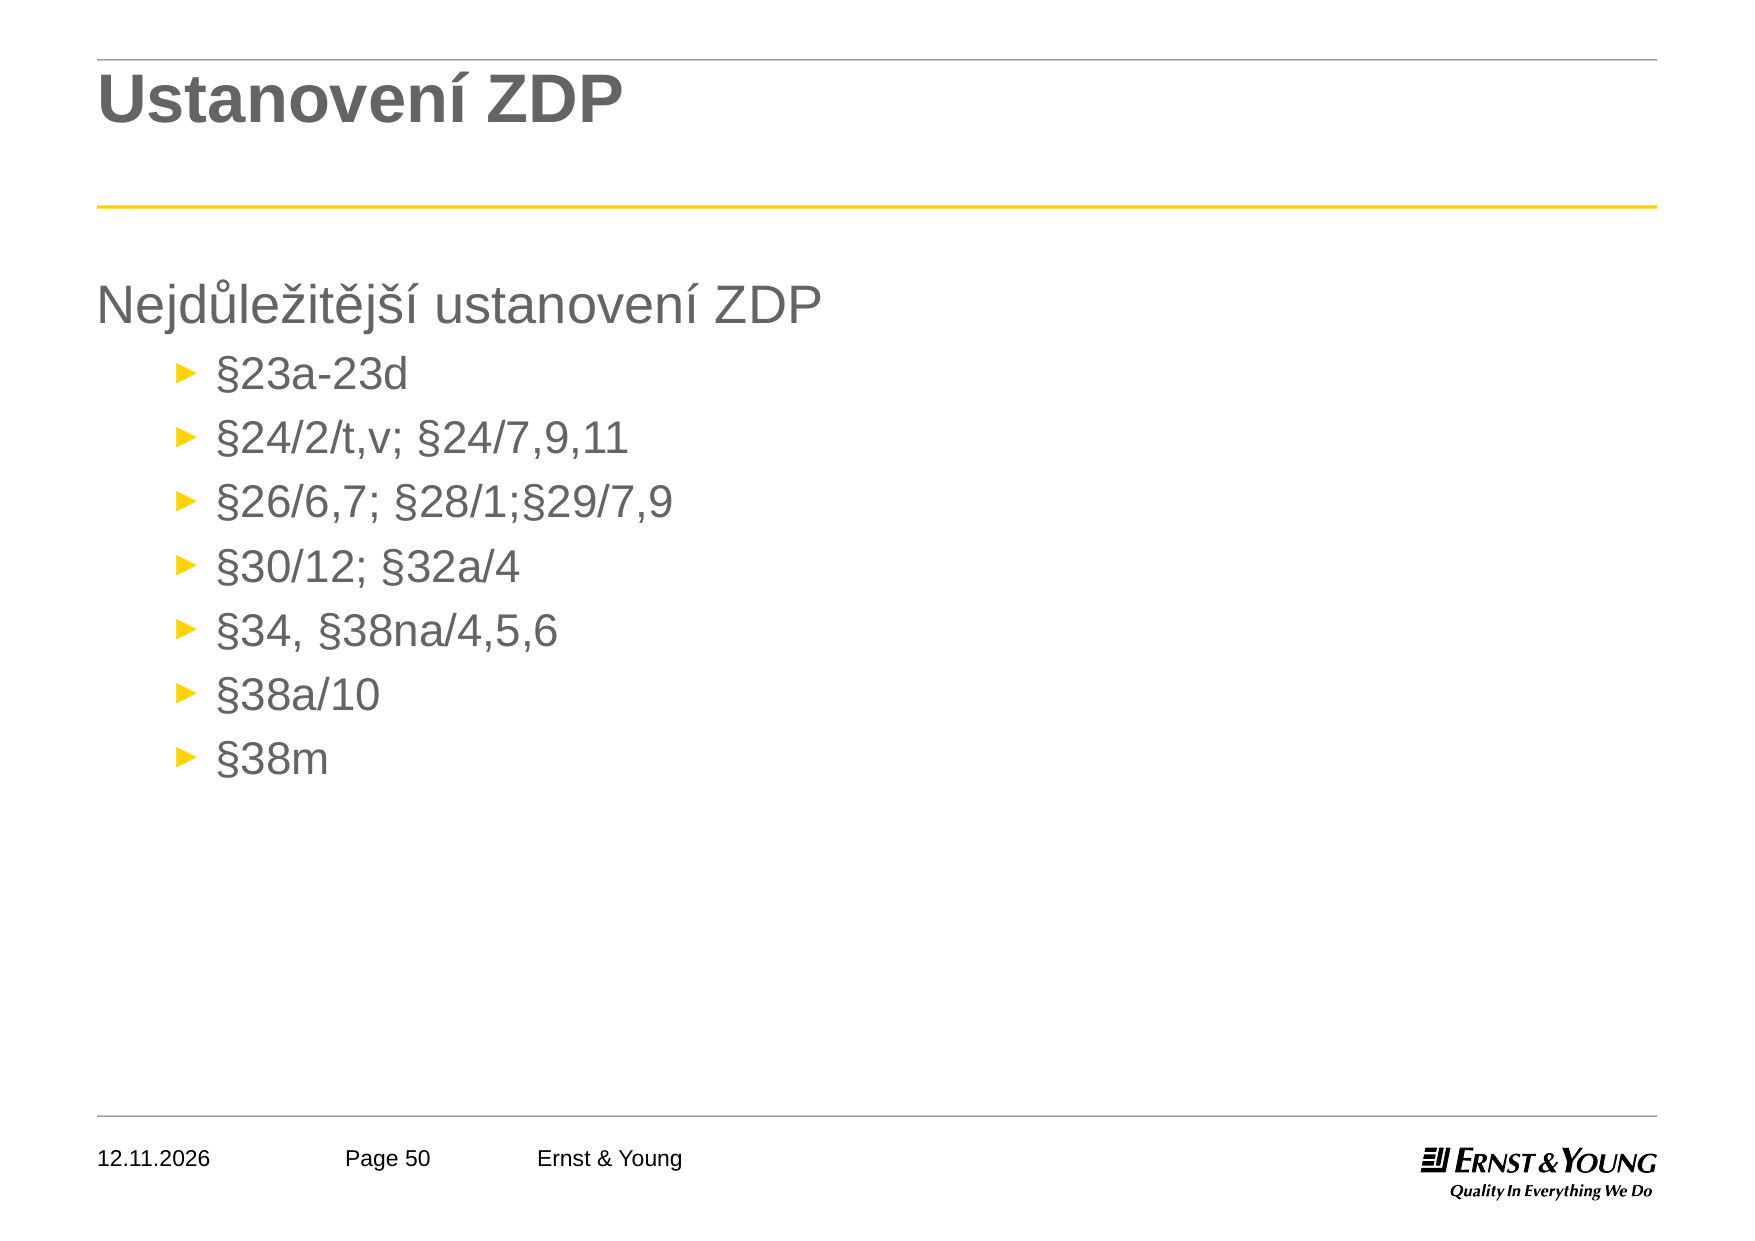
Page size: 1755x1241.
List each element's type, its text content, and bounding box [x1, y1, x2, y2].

title Ustanovení ZDP [96, 59, 1658, 202]
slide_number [96, 1143, 319, 1184]
footer Ernst & Young [536, 1143, 828, 1180]
list Nejdůležitější ustanovení ZDP §23a-23d §24/2/t,v; §24/7,9,11 §26/6,7; §28/1;§29/7,9 §30/12; §32a/4 §34, §38na/4,5,6 §38a/10 §38m [96, 269, 1656, 1018]
